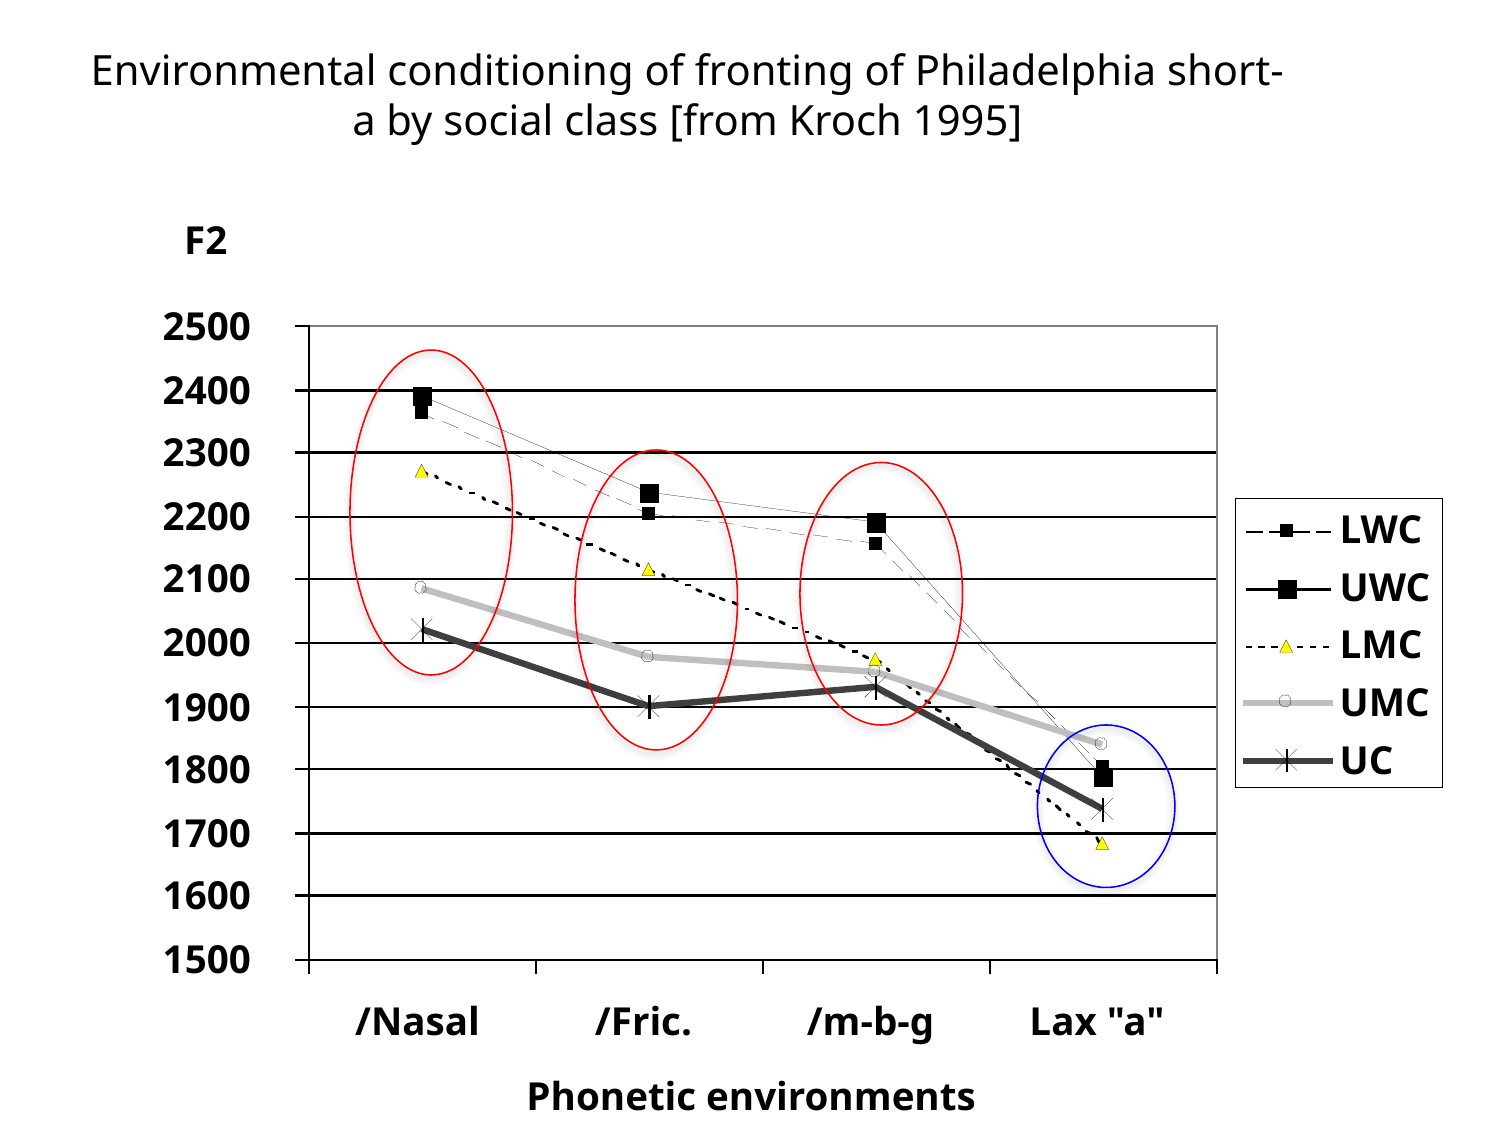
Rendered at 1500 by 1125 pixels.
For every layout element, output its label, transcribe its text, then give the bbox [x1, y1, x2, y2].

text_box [0, 162, 1462, 1125]
title Environmental conditioning of fronting of Philadelphia short-a by social class [from Kroch 1995] [75, 0, 1300, 160]
